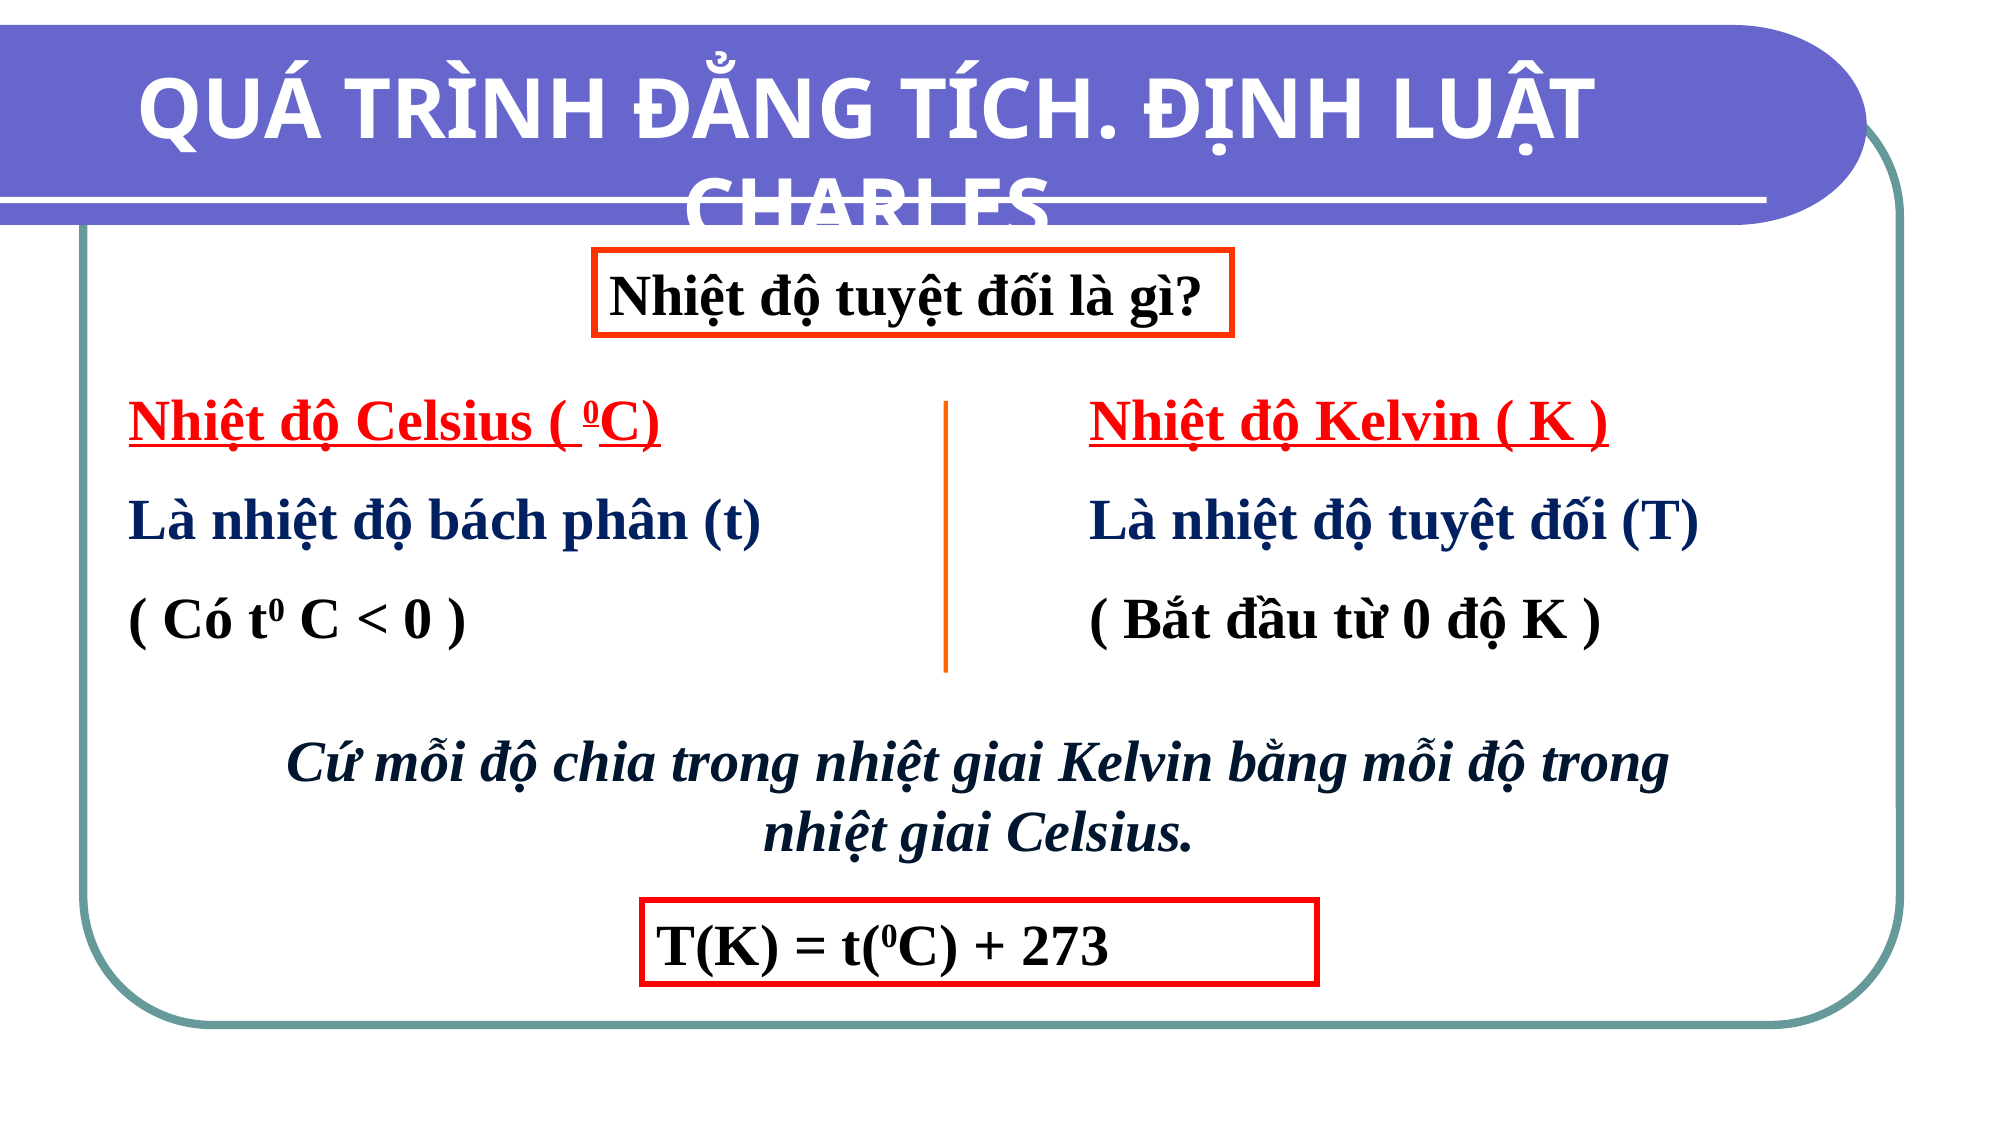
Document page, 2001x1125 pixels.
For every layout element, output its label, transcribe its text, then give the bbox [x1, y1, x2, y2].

text_box Nhiệt độ Celsius ( 0C) Là nhiệt độ bách phân (t) ( Có t0 C < 0 ) [114, 374, 867, 658]
text_box Nhiệt độ Kelvin ( K ) Là nhiệt độ tuyệt đối (T) ( Bắt đầu từ 0 độ K ) [1074, 374, 1865, 658]
text_box Cứ mỗi độ chia trong nhiệt giai Kelvin bằng mỗi độ trong nhiệt giai Celsius. [205, 715, 1753, 871]
text_box [354, 271, 1130, 358]
text_box T(K) = t(0C) + 273 [641, 899, 1317, 985]
text_box QUÁ TRÌNH ĐẲNG TÍCH. ĐỊNH LUẬT CHARLES [10, 47, 1724, 263]
text_box Nhiệt độ tuyệt đối là gì? [594, 263, 1233, 335]
